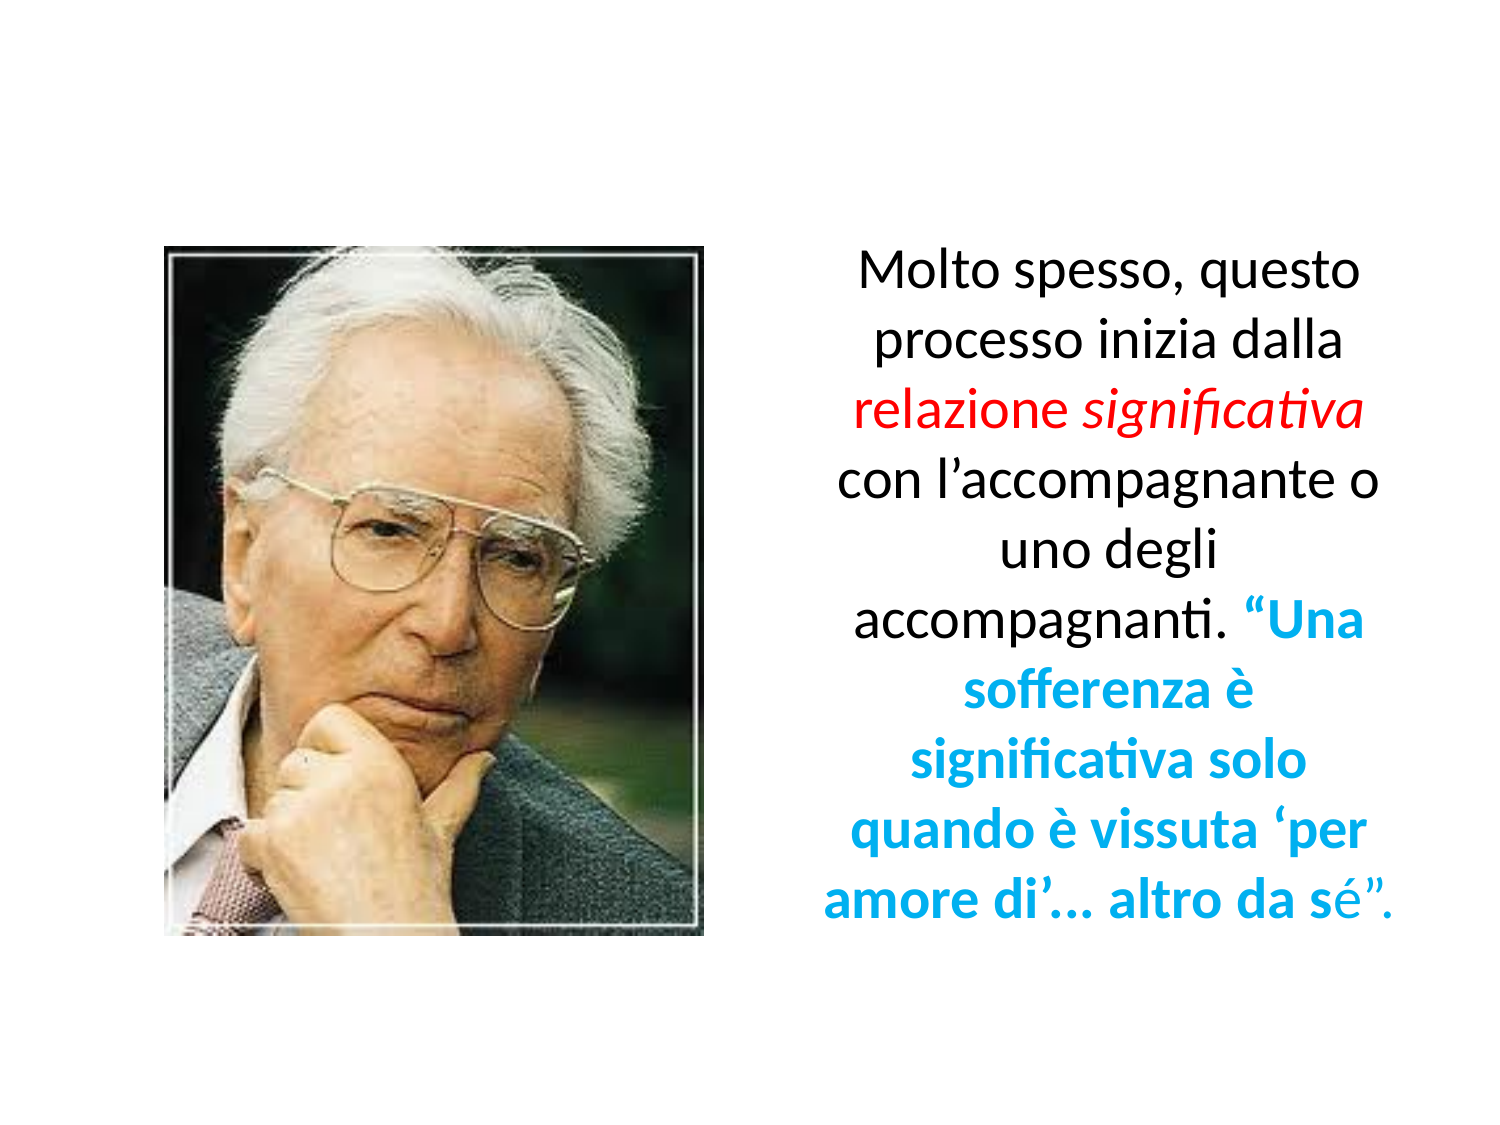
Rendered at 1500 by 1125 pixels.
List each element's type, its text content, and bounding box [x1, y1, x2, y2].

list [163, 245, 704, 936]
list Molto spesso, questo processo inizia dalla relazione significativa con l’accompagnante o uno degli accompagnanti. “Una sofferenza è significativa solo quando è vissuta ‘per amore di’... altro da sé”. [750, 222, 1413, 1012]
